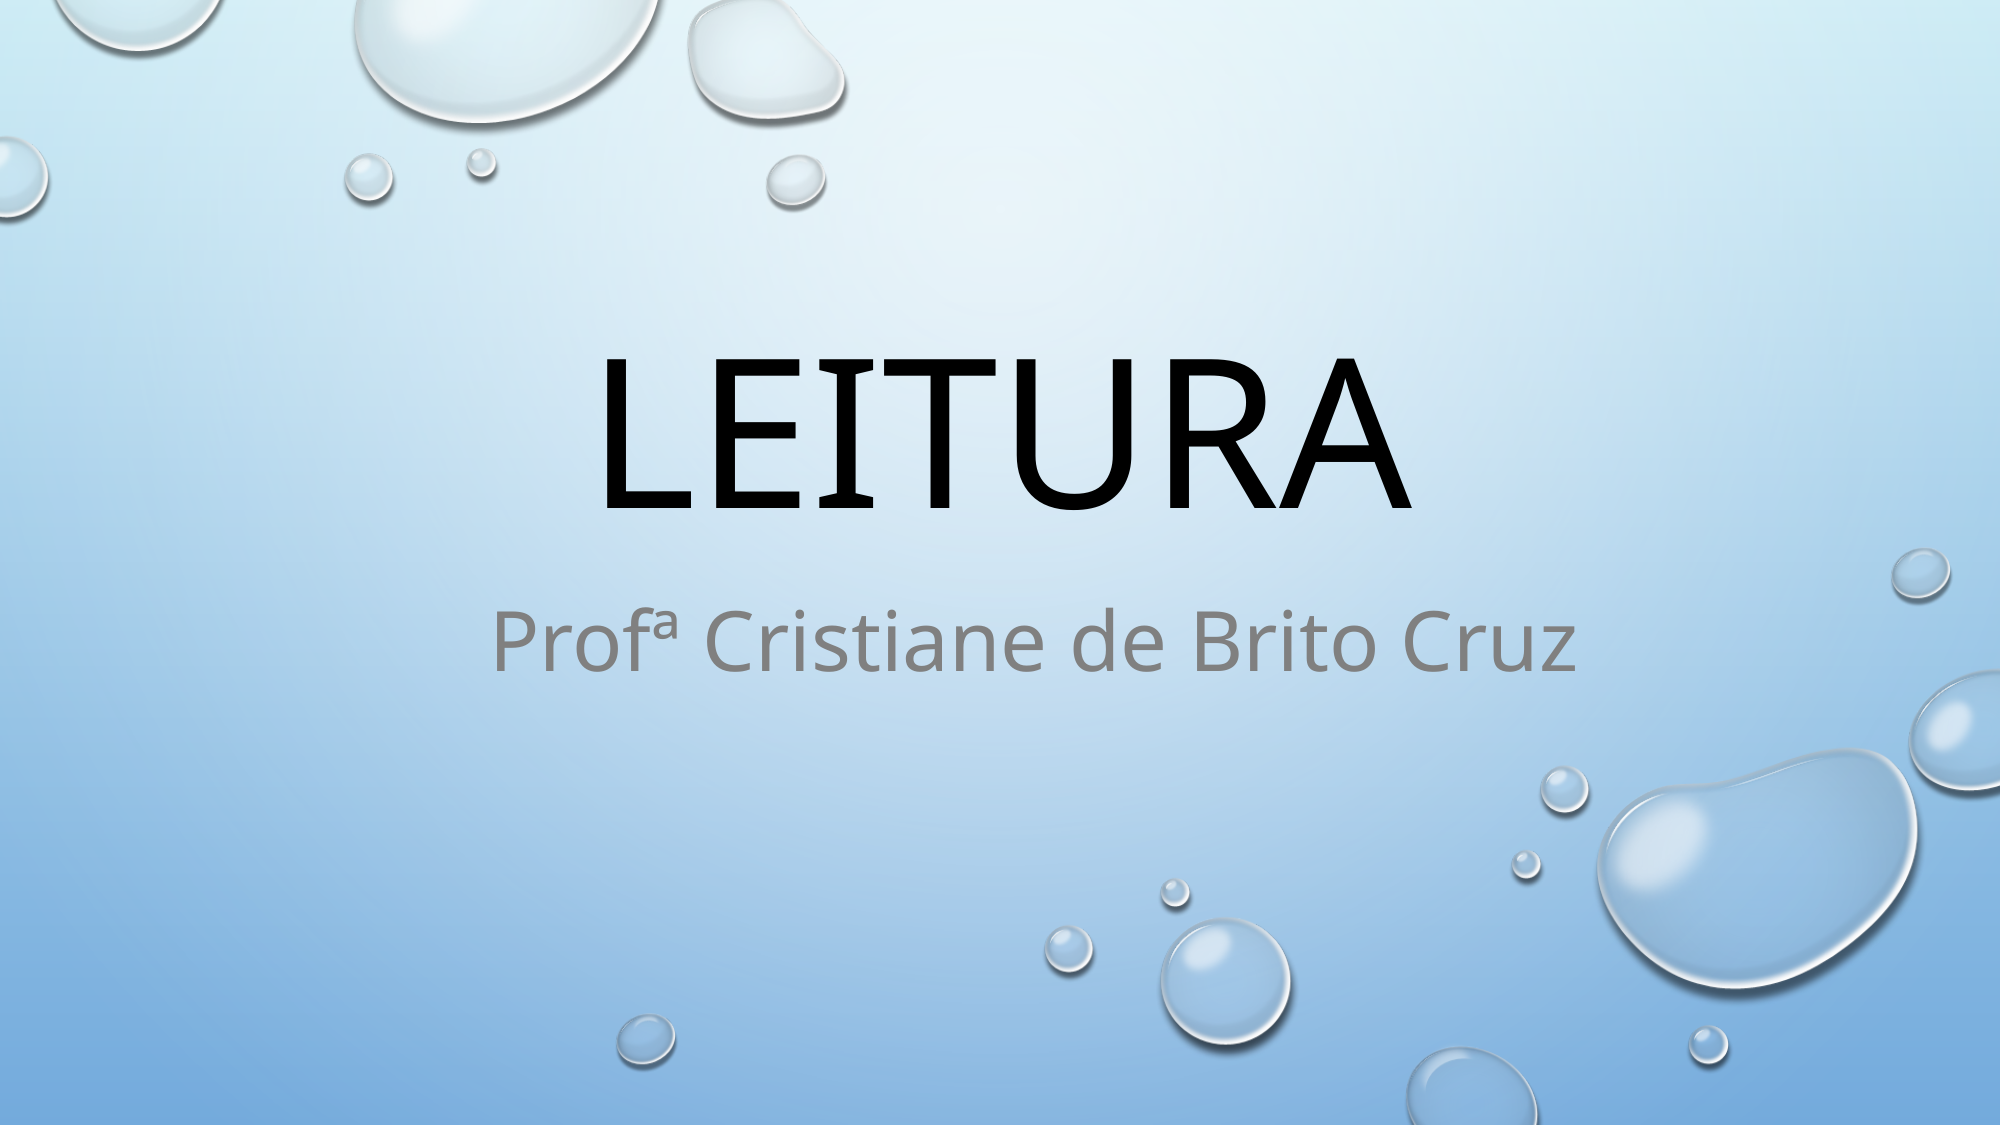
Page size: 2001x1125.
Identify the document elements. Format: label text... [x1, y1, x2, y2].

picture [0, 0, 2000, 1125]
subtitle Profª Cristiane de Brito Cruz [446, 560, 1623, 698]
title Leitura [287, 213, 1713, 561]
